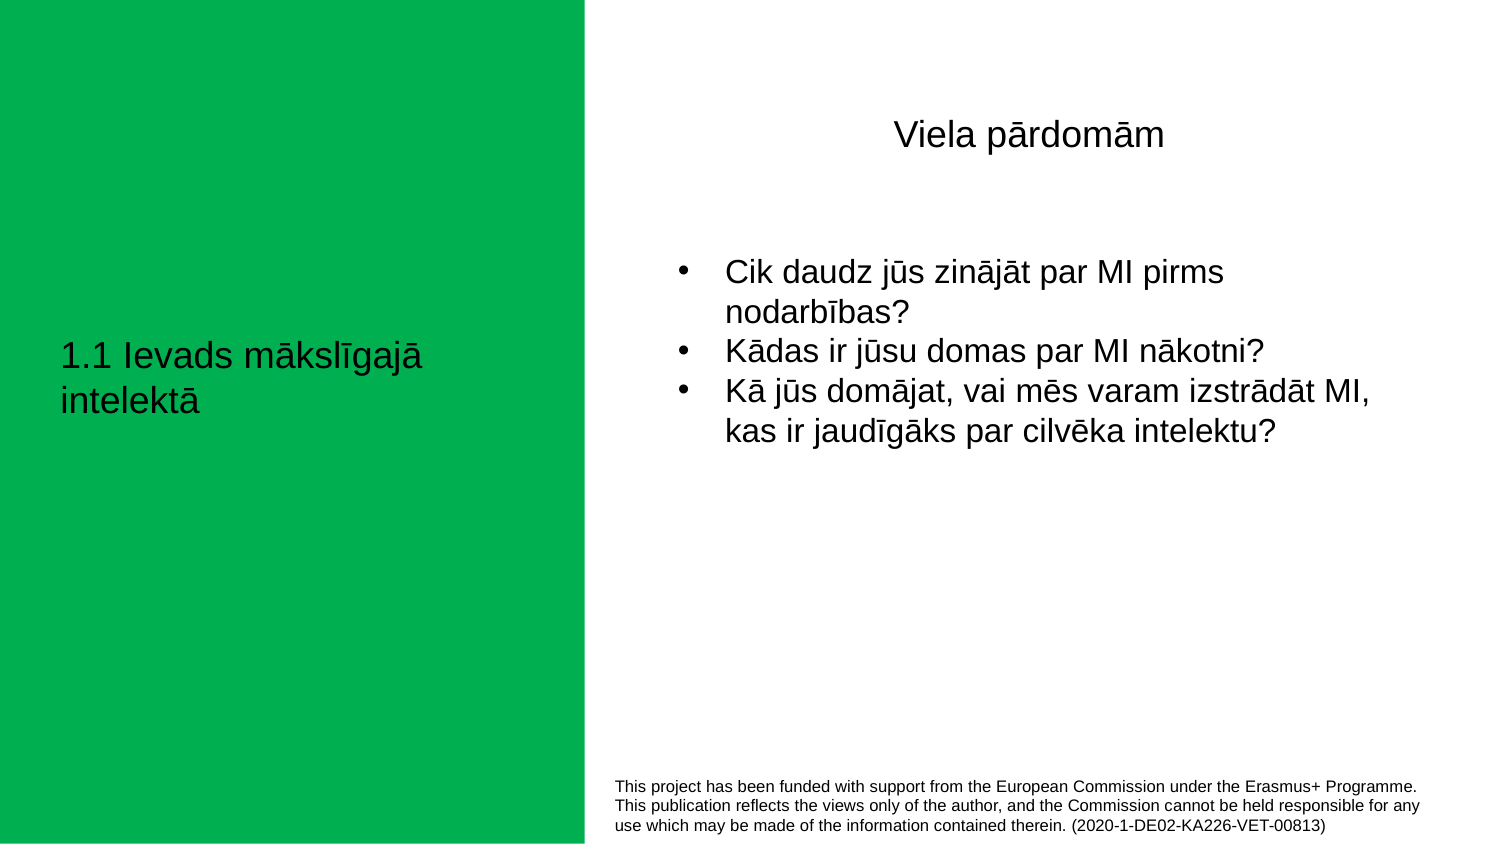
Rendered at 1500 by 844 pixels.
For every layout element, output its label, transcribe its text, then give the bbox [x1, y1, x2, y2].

text_box Cik daudz jūs zinājāt par MI pirms nodarbības? Kādas ir jūsu domas par MI nākotni? Kā jūs domājat, vai mēs varam izstrādāt MI, kas ir jaudīgāks par cilvēka intelektu? [663, 242, 1396, 502]
text_box [0, 0, 587, 844]
text_box This project has been funded with support from the European Commission under the Erasmus+ Programme. This publication reflects the views only of the author, and the Commission cannot be held responsible for any use which may be made of the information contained therein. (2020-1-DE02-KA226-VET-00813) [600, 767, 1459, 843]
text_box Viela pārdomām [848, 102, 1211, 163]
text_box 1.1 Ievads mākslīgajā intelektā [45, 323, 539, 429]
